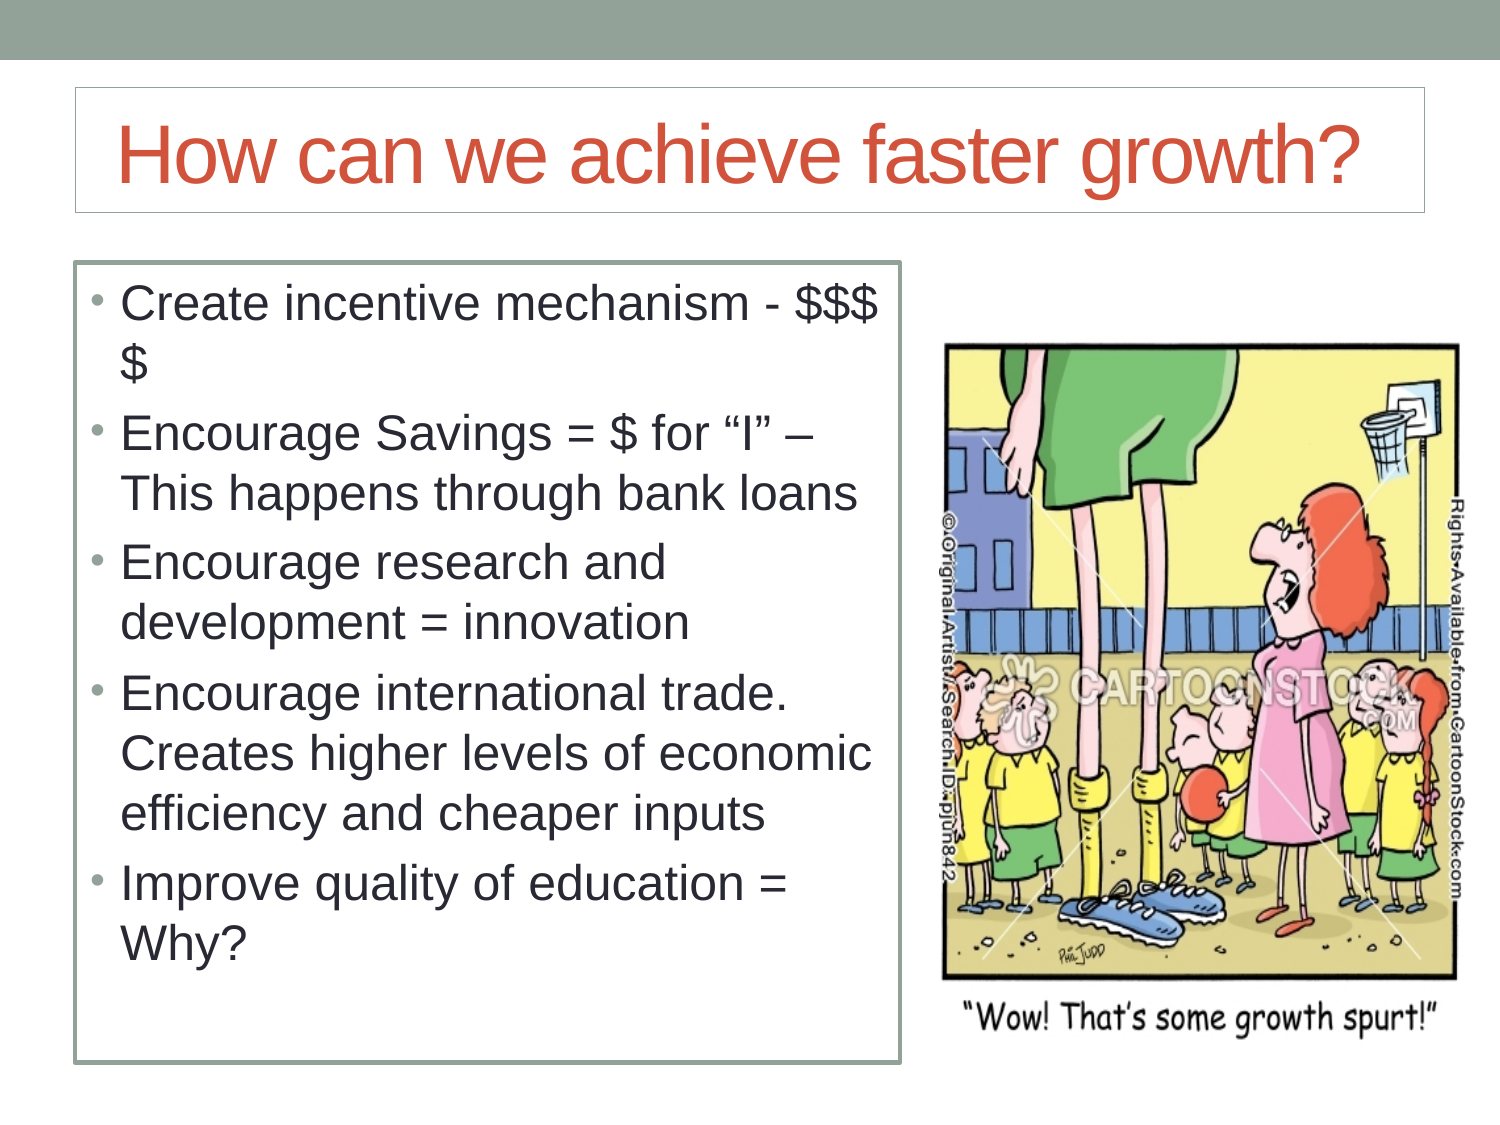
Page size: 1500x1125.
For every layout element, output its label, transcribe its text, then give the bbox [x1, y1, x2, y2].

list Create incentive mechanism - $$$$ Encourage Savings = $ for “I” – This happens through bank loans Encourage research and development = innovation Encourage international trade. Creates higher levels of economic efficiency and cheaper inputs Improve quality of education = Why? [73, 260, 902, 1065]
picture [939, 337, 1465, 1060]
title How can we achieve faster growth? [75, 87, 1425, 213]
